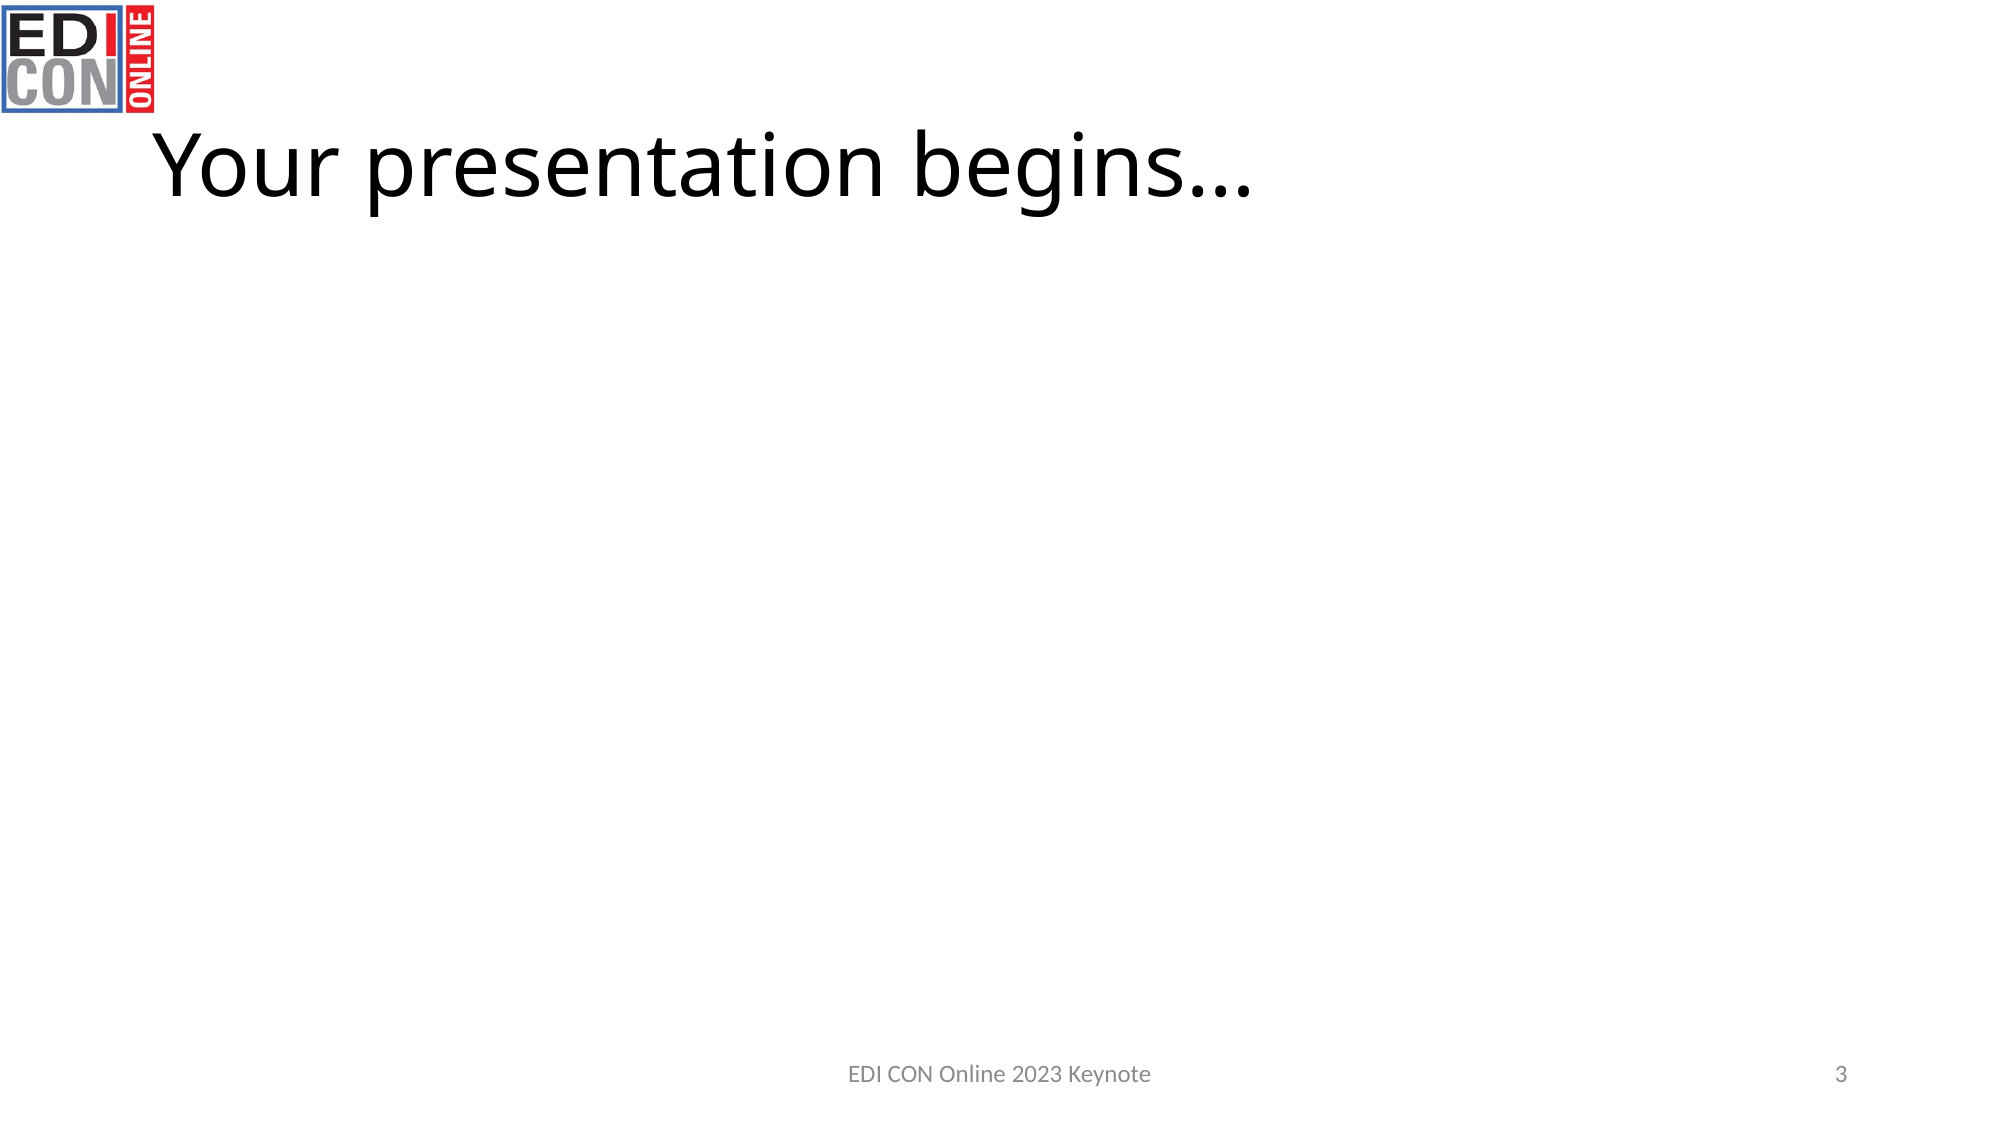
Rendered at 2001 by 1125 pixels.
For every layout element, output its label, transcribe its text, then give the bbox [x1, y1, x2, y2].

picture [0, 0, 155, 116]
footer EDI CON Online 2023 Keynote [662, 1042, 1338, 1103]
slide_number 3 [1412, 1042, 1863, 1103]
title Your presentation begins… [137, 59, 1863, 278]
